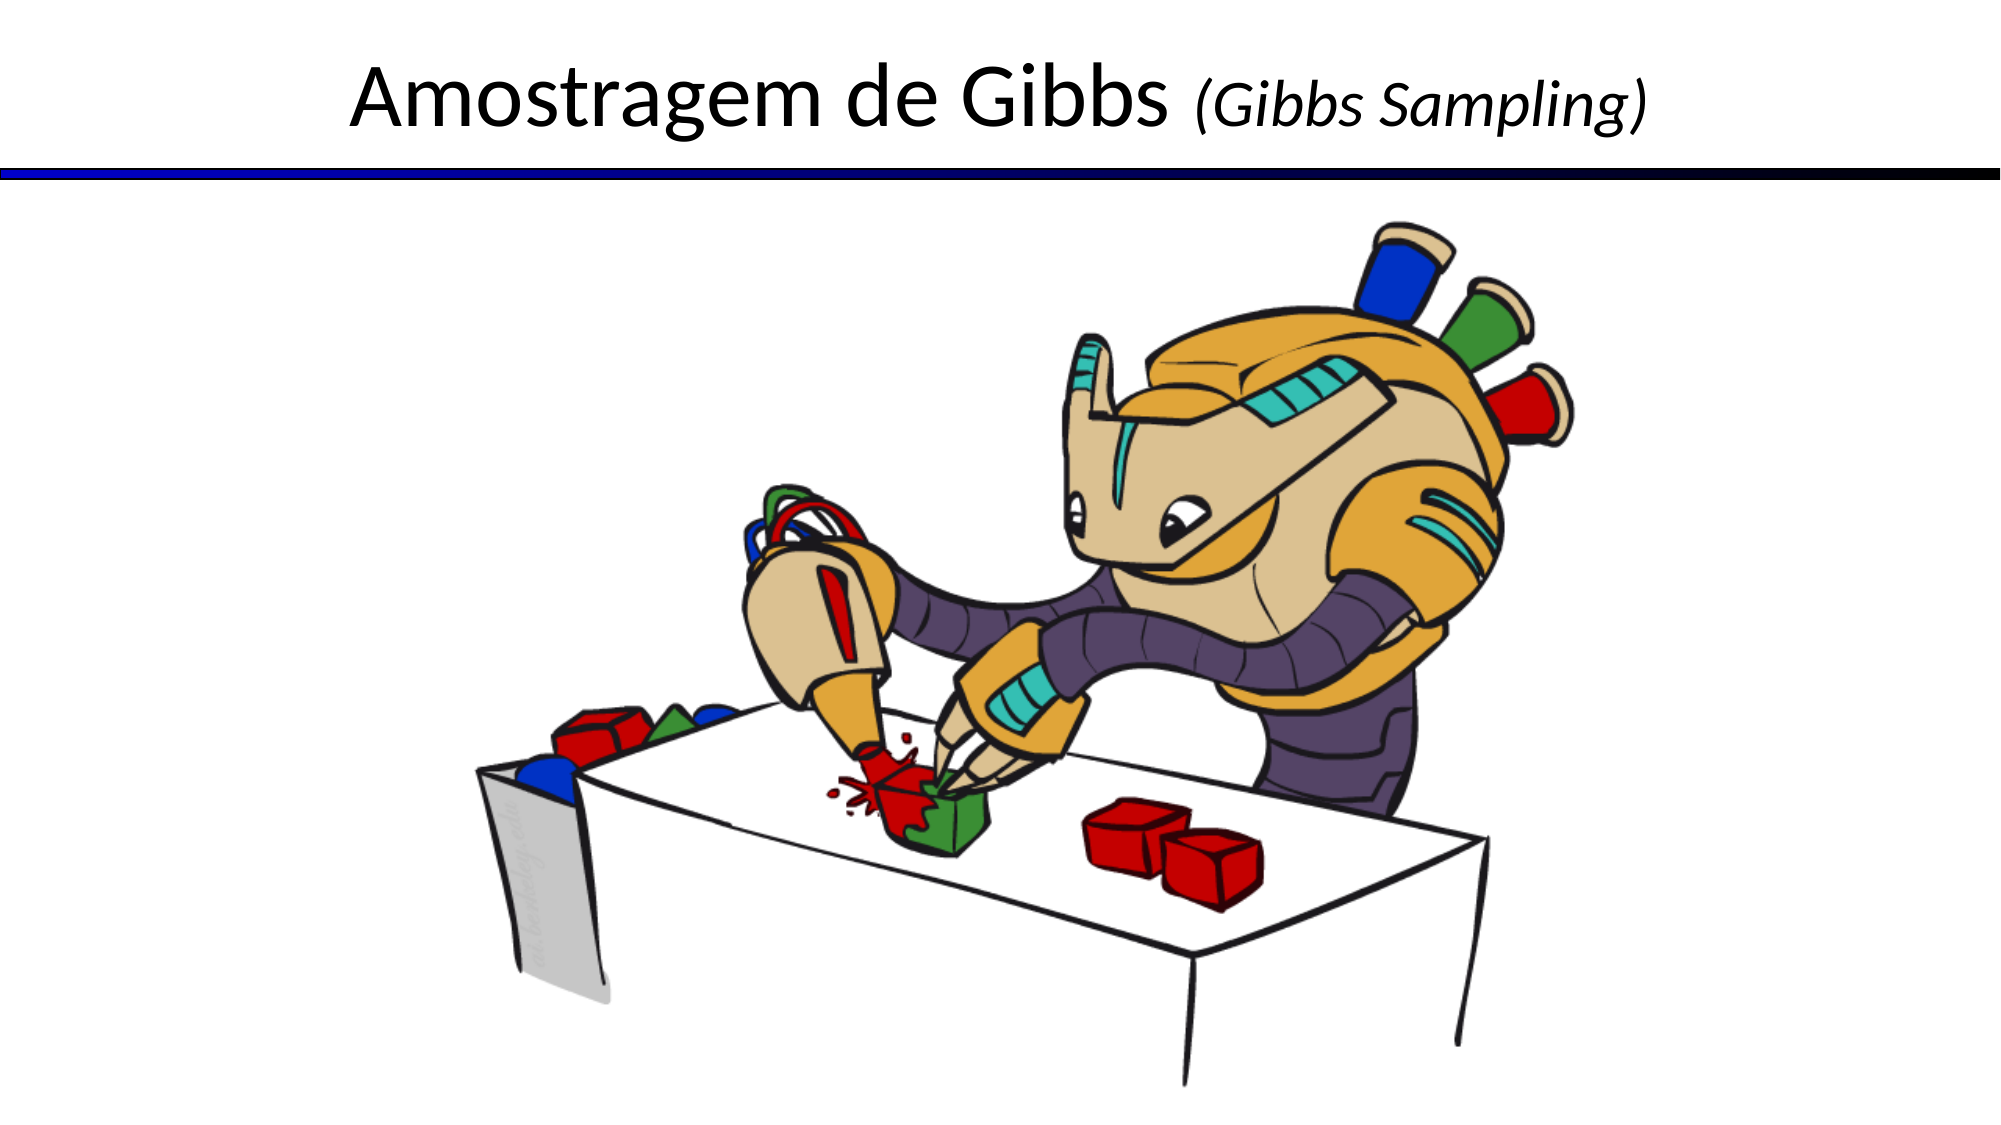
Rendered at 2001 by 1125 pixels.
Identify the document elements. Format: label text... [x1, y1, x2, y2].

picture [462, 212, 1583, 1101]
title Amostragem de Gibbs (Gibbs Sampling) [0, 0, 2000, 184]
